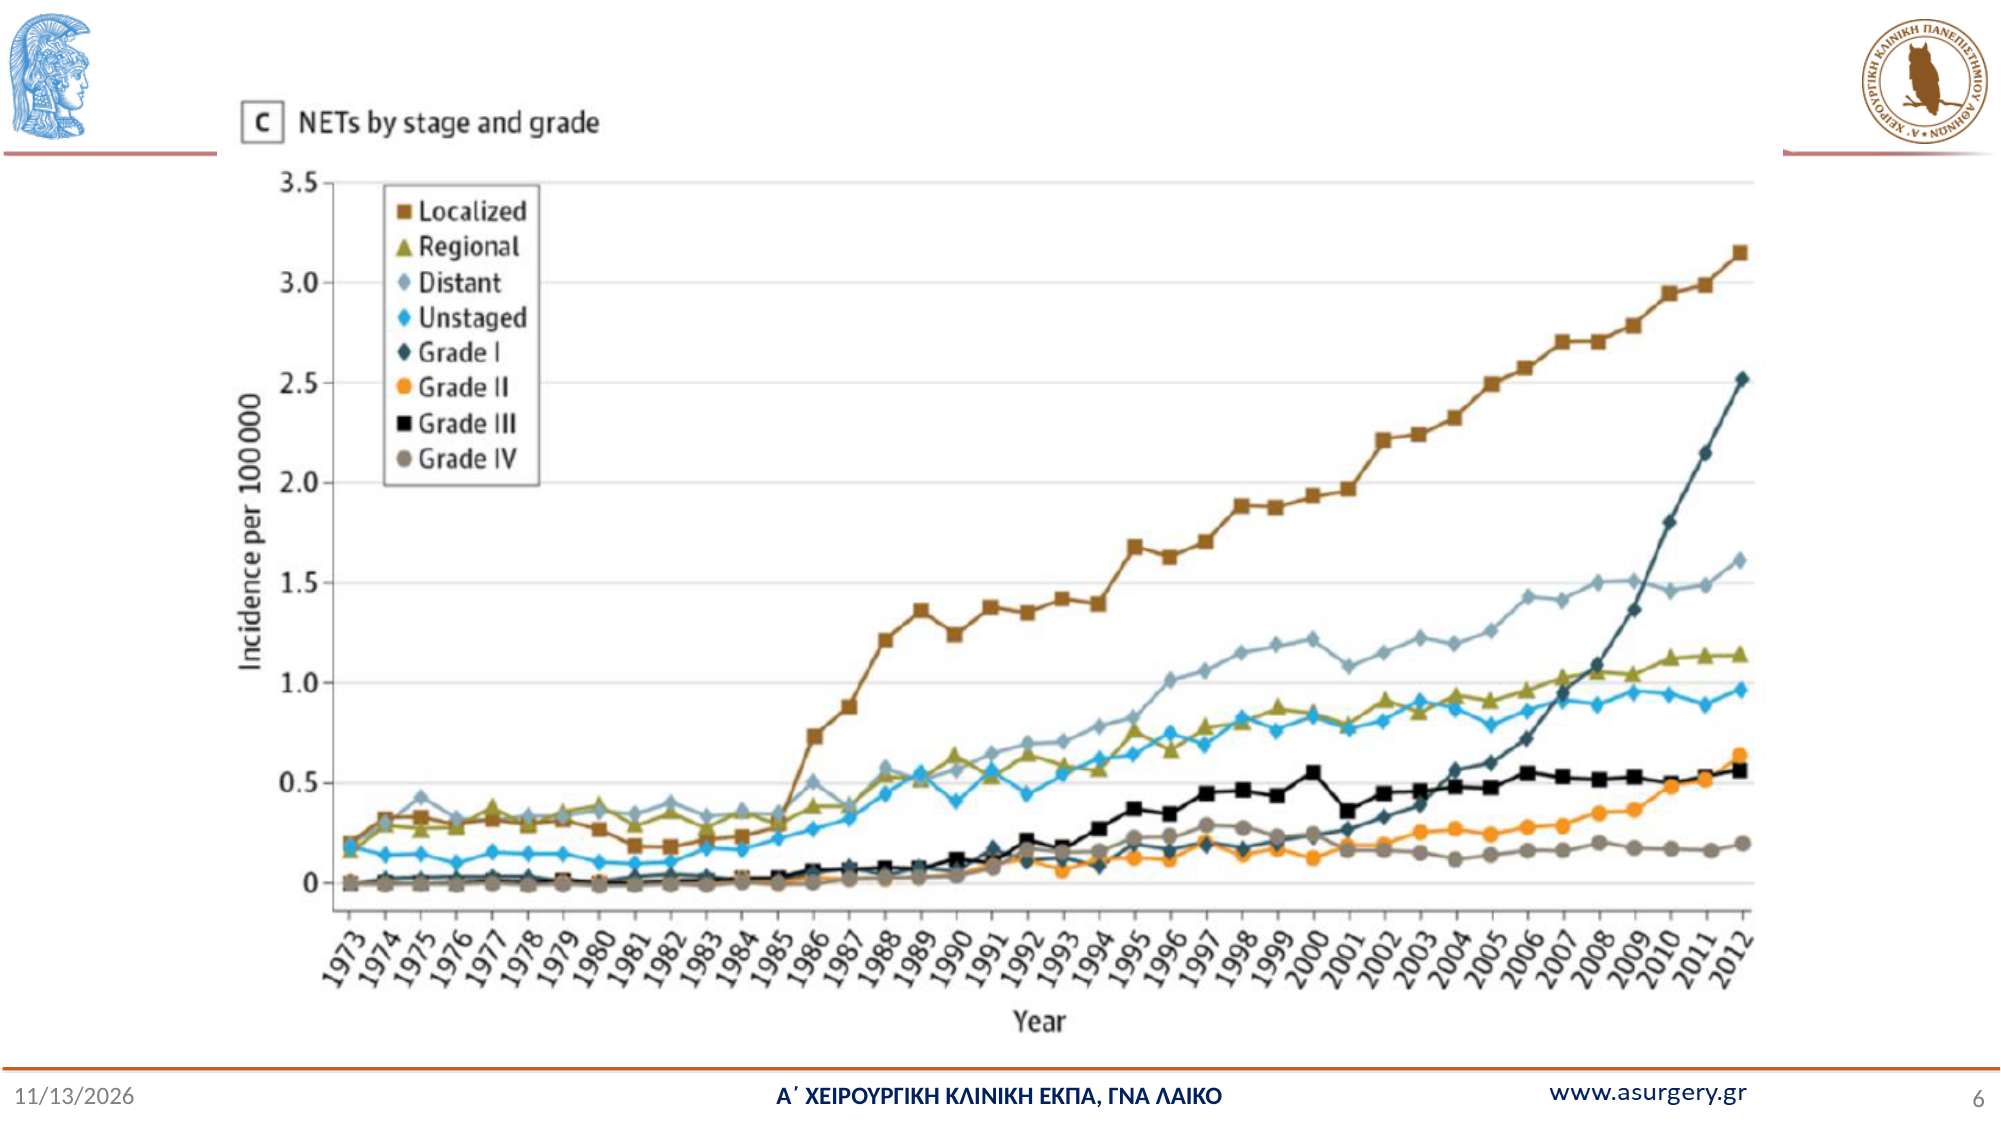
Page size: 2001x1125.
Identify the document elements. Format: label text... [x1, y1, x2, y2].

picture [0, 1064, 662, 1073]
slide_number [0, 1065, 162, 1125]
slide_number 6 [1909, 1072, 2000, 1123]
picture [0, 0, 2000, 1049]
picture [1338, 1064, 2001, 1125]
footer Α΄ ΧΕΙΡΟΥΡΓΙΚΗ ΚΛΙΝΙΚΗ ΕΚΠΑ, ΓΝΑ ΛΑΙΚΟ [662, 1064, 1338, 1125]
